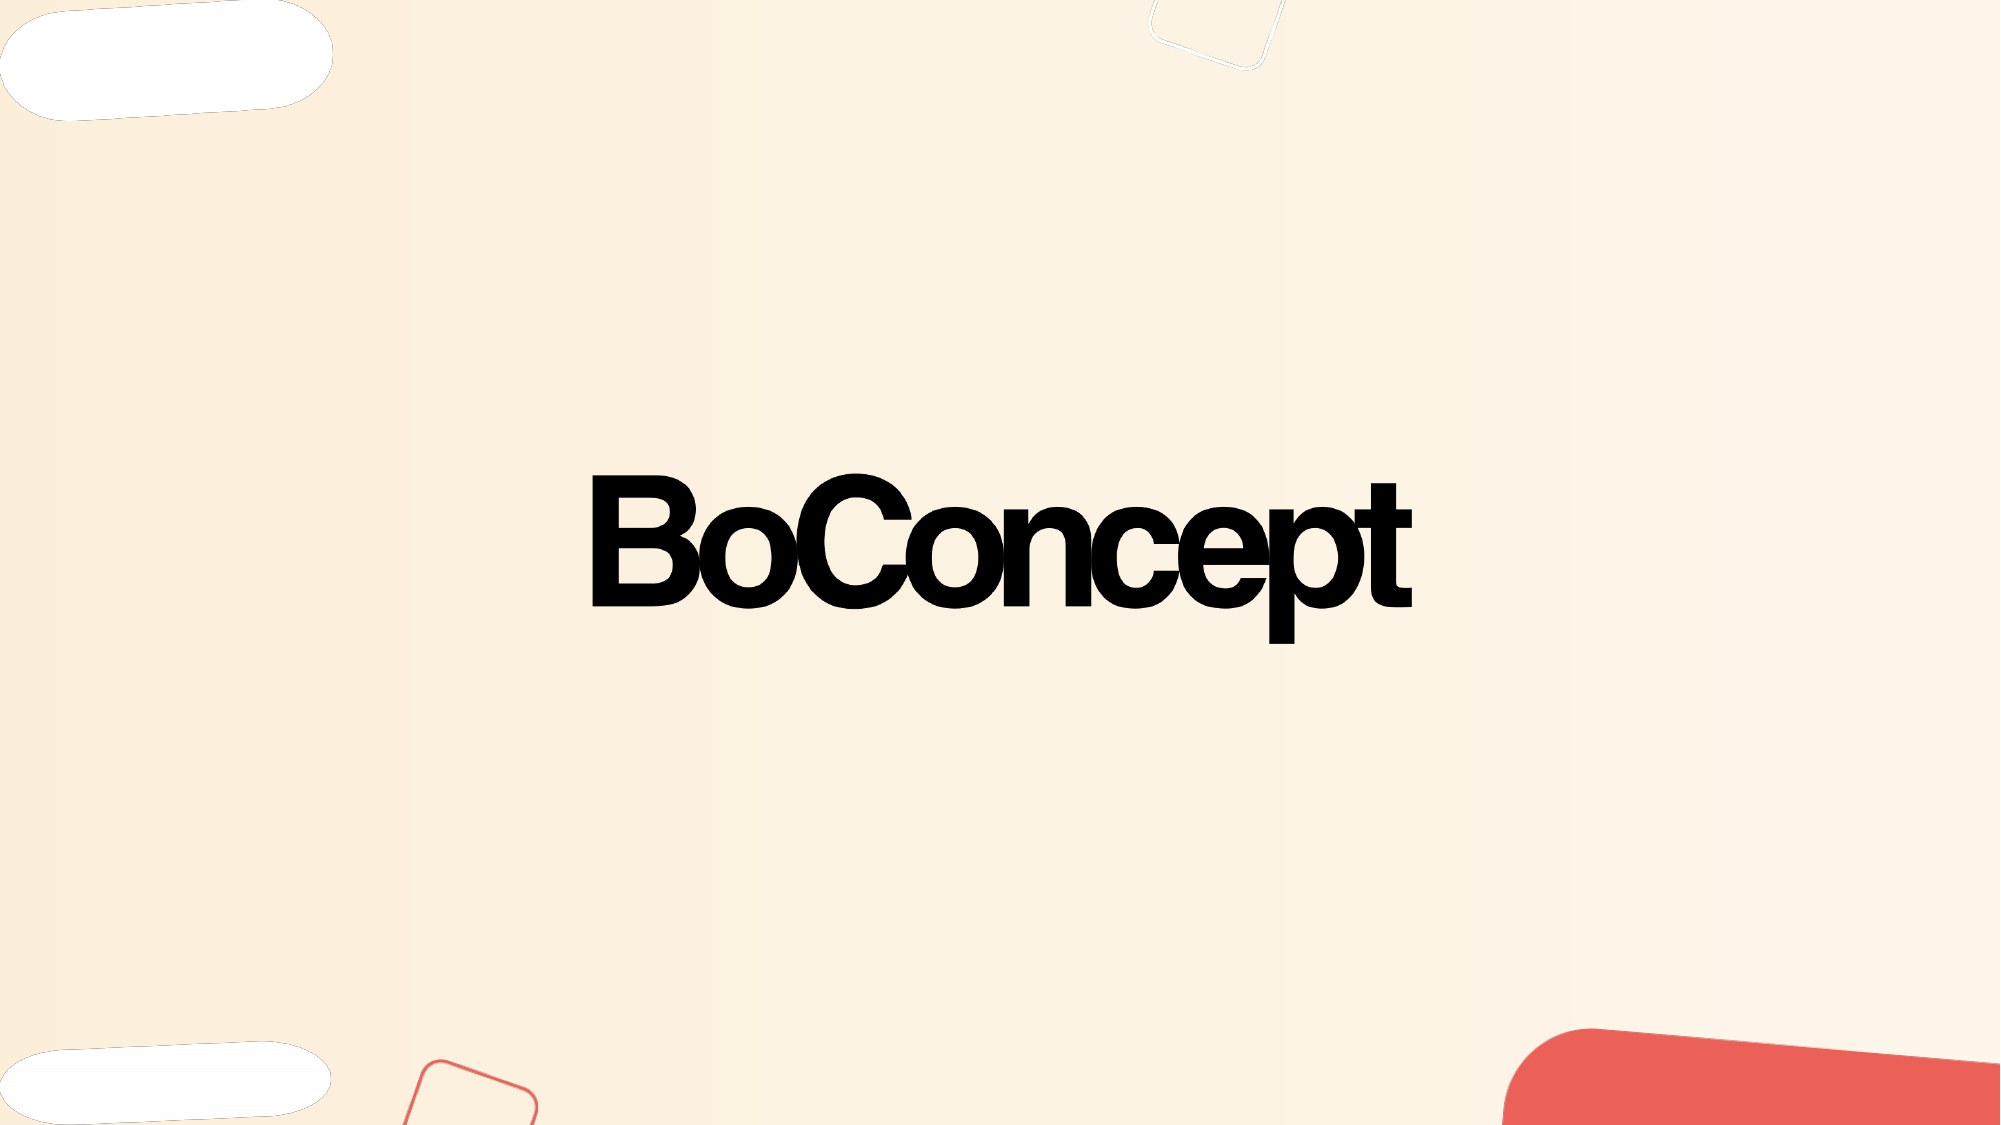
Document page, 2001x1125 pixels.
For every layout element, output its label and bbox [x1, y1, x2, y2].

picture [0, 0, 333, 121]
picture [1146, 0, 1293, 73]
picture [589, 470, 1415, 647]
picture [392, 1058, 539, 1125]
picture [1472, 1027, 2000, 1125]
picture [0, 1041, 331, 1125]
